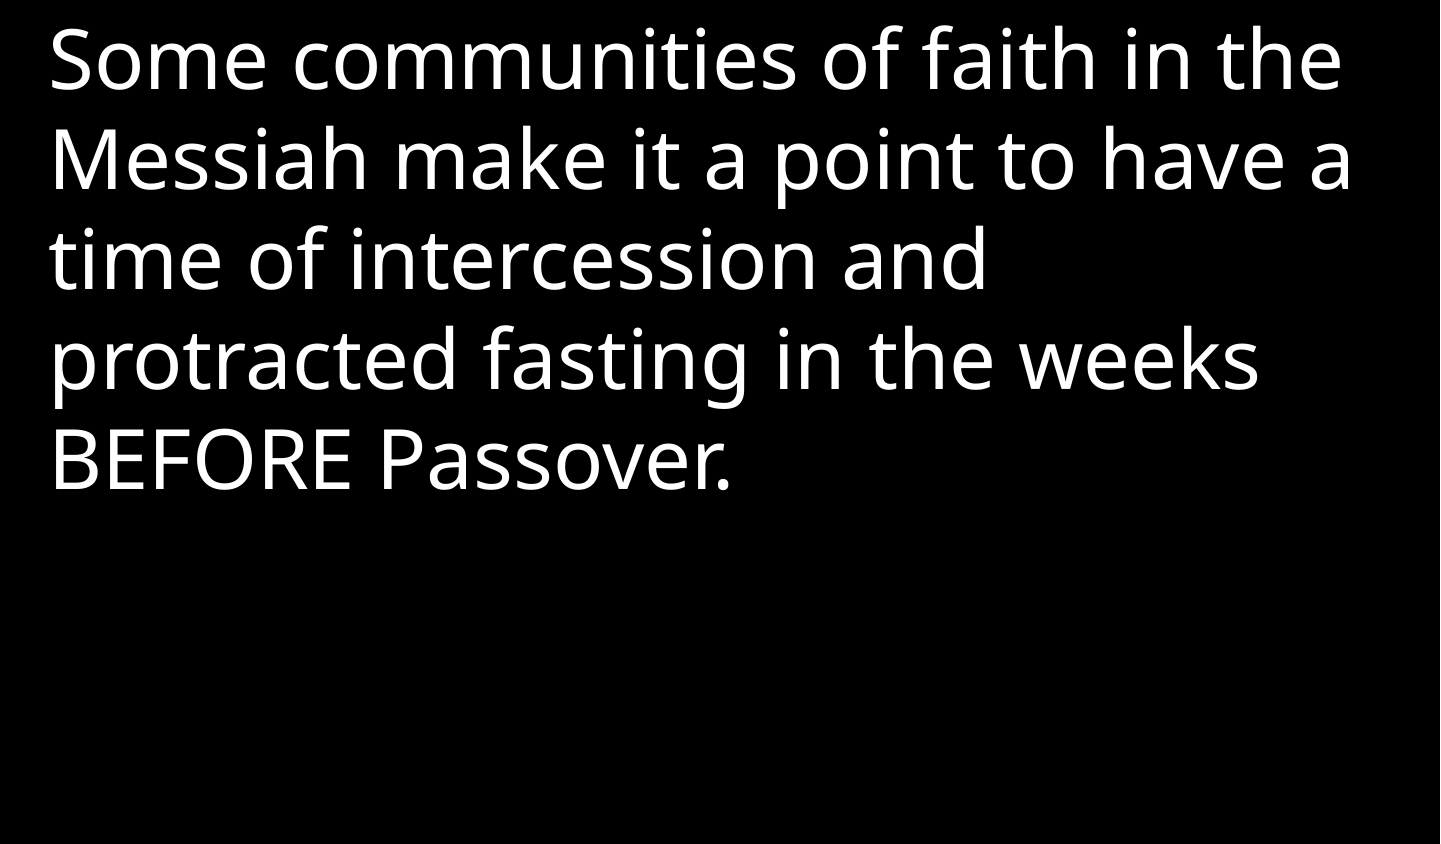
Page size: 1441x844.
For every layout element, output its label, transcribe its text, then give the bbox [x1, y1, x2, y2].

subtitle Some communities of faith in the Messiah make it a point to have a time of intercession and protracted fasting in the weeks BEFORE Passover. [36, 0, 1393, 844]
